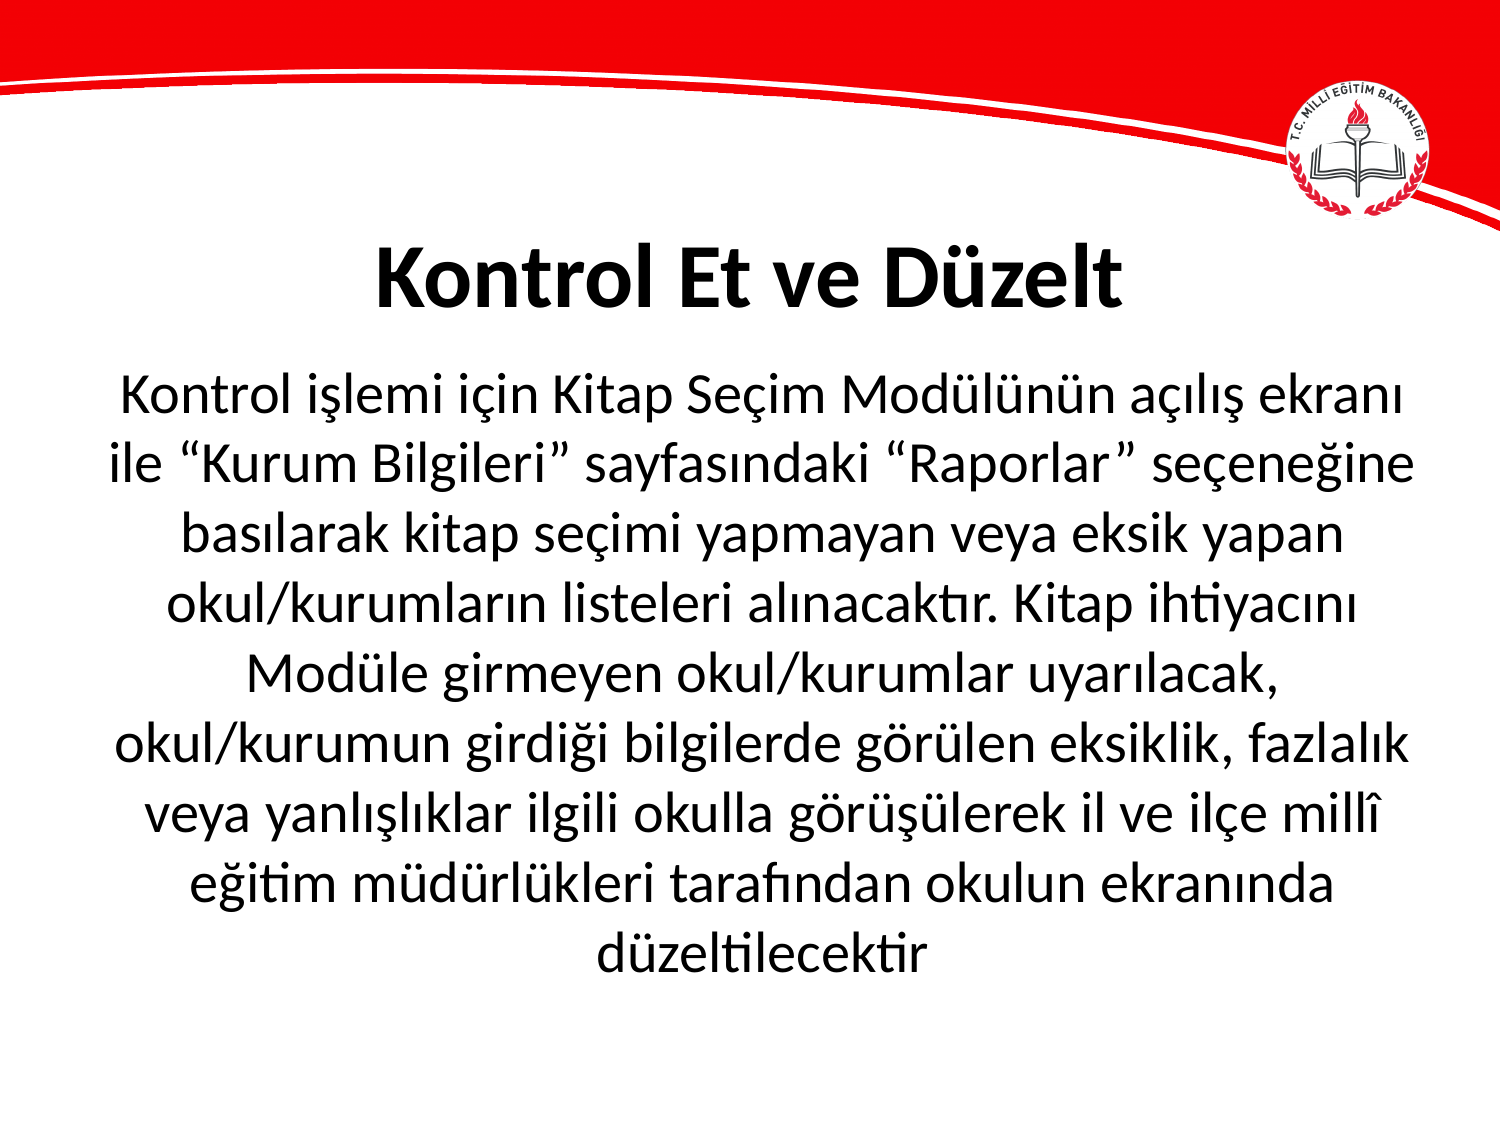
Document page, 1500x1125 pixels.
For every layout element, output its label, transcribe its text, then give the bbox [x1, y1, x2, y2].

picture [0, 0, 1500, 232]
text_box Kontrol işlemi için Kitap Seçim Modülünün açılış ekranı ile “Kurum Bilgileri” sayfasındaki “Raporlar” seçeneğine basılarak kitap seçimi yapmayan veya eksik yapan okul/kurumların listeleri alınacaktır. Kitap ihtiyacını Modüle girmeyen okul/kurumlar uyarılacak, okul/kurumun girdiği bilgilerde görülen eksiklik, fazlalık veya yanlışlıklar ilgili okulla görüşülerek il ve ilçe millî eğitim müdürlükleri tarafından okulun ekranında düzeltilecektir [89, 347, 1437, 992]
list Kontrol Et ve Düzelt [35, 240, 1465, 303]
